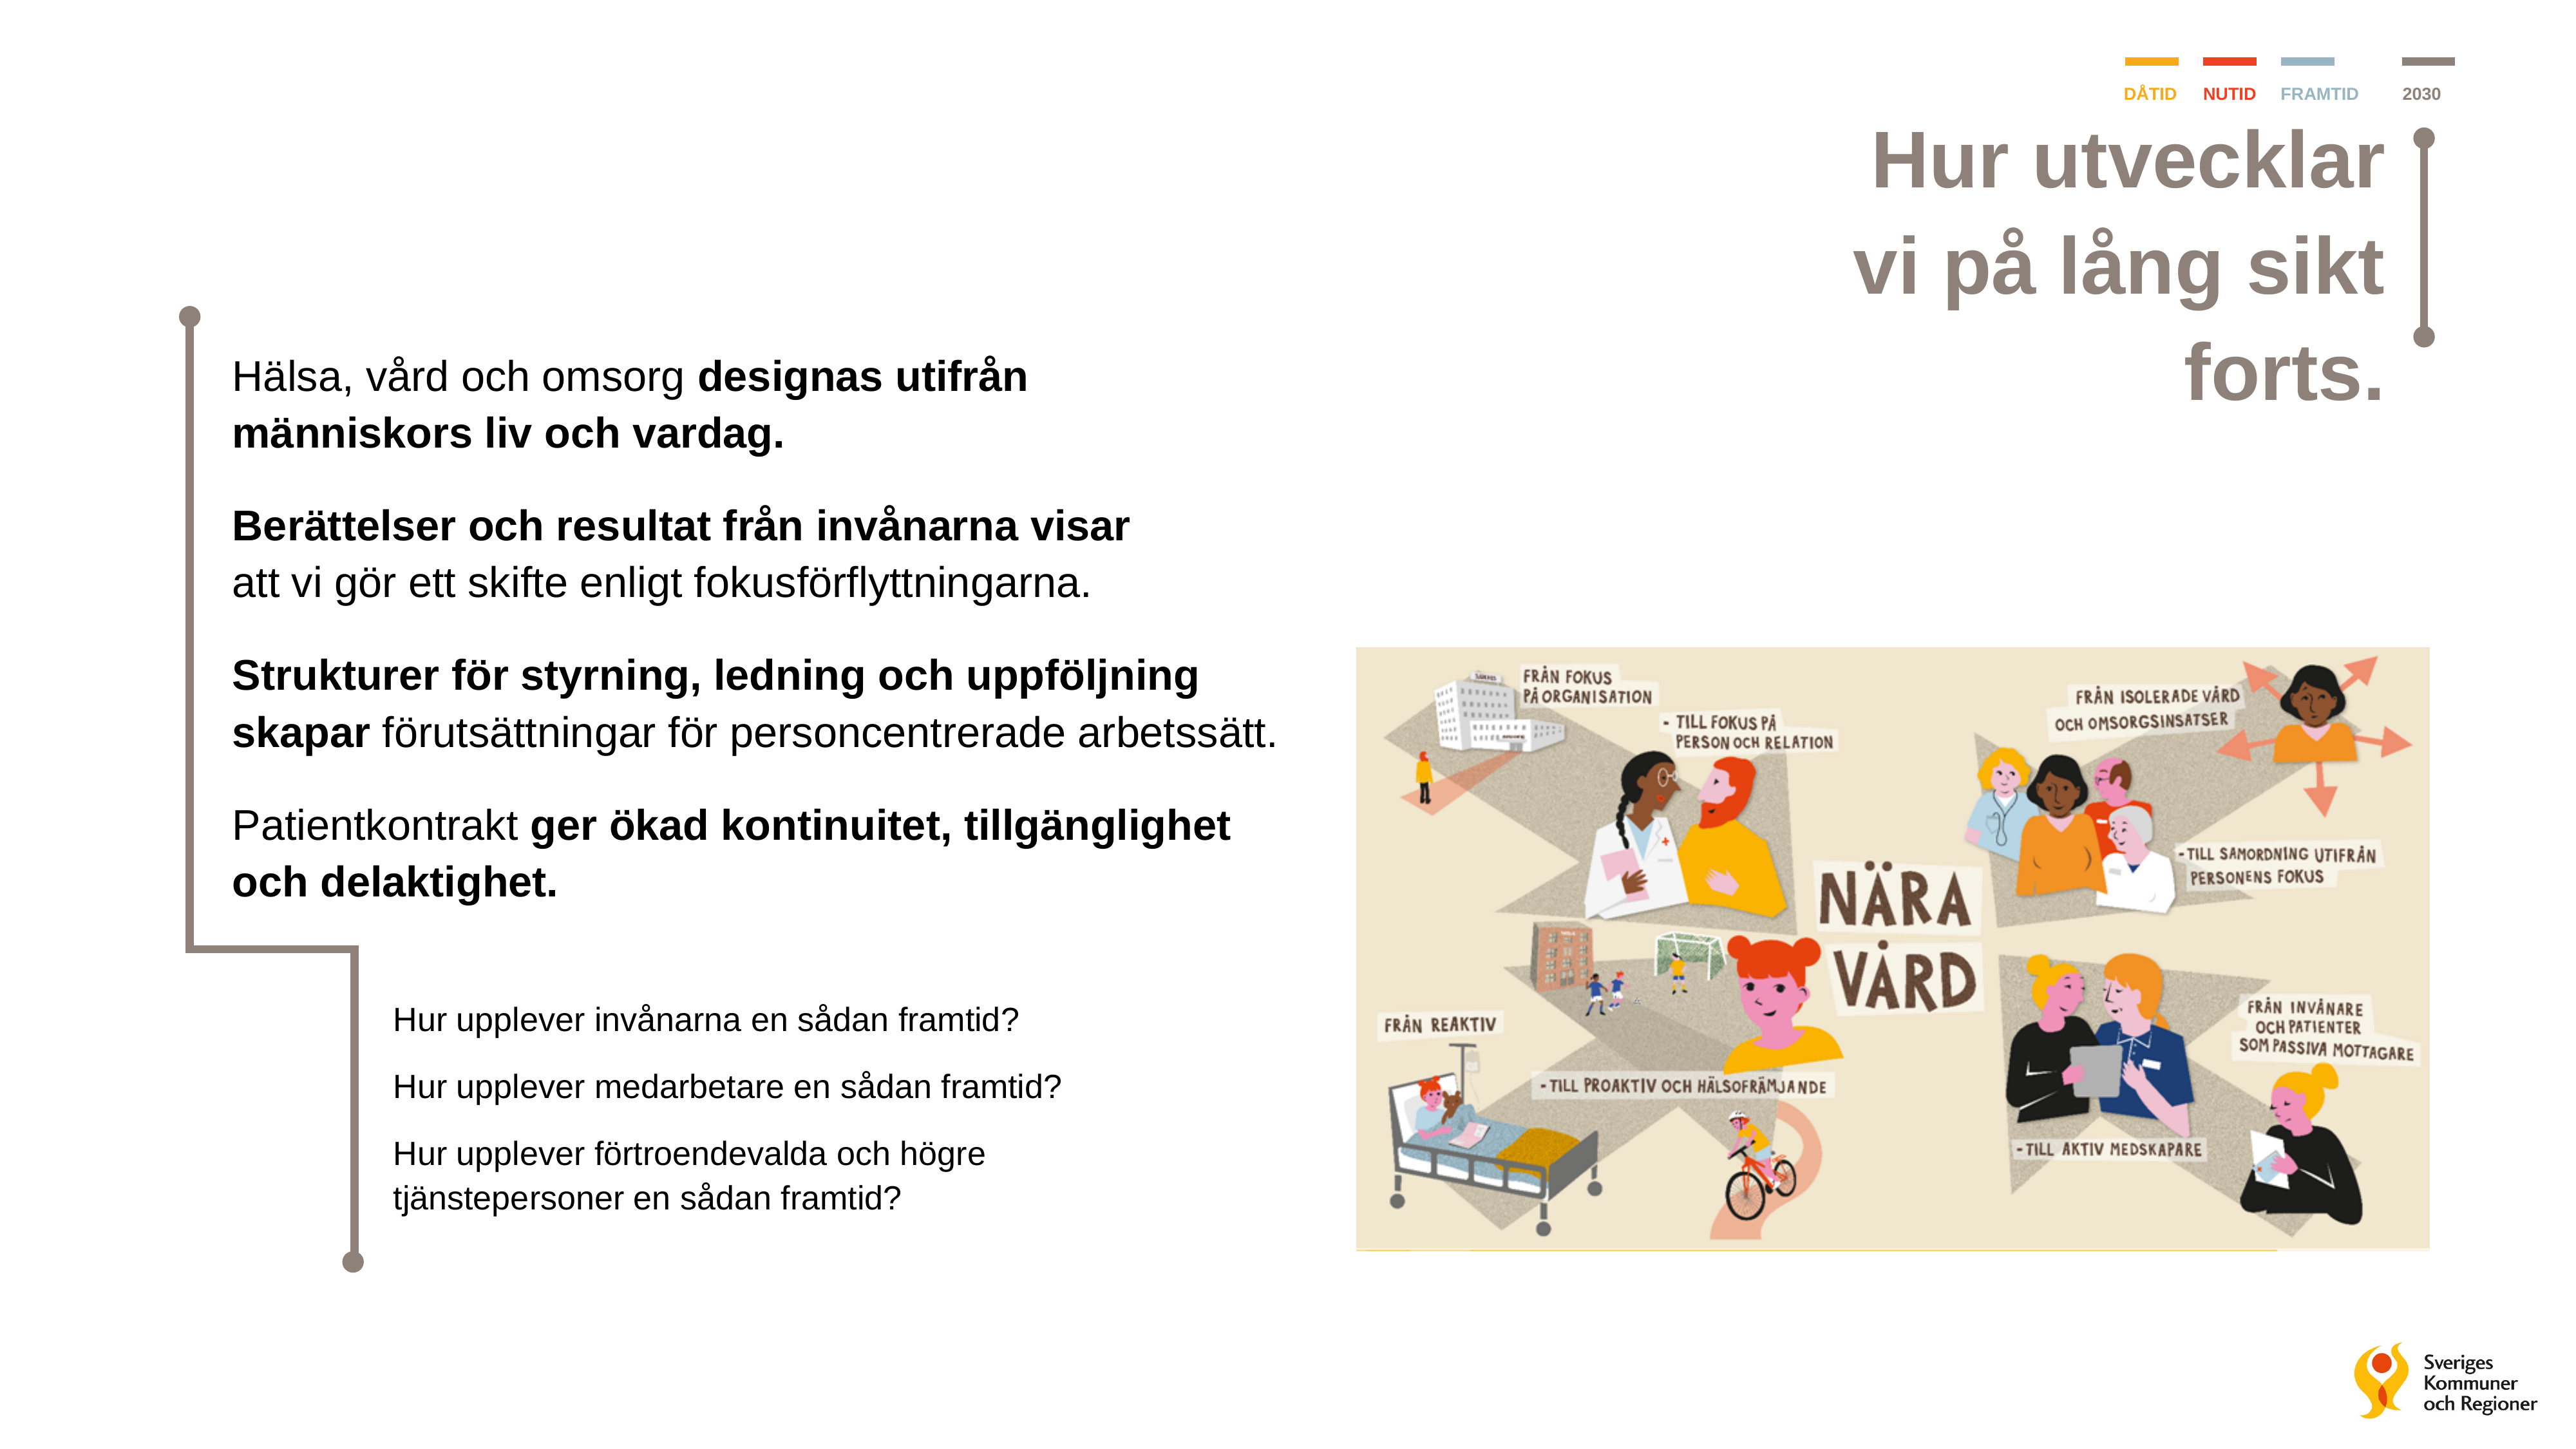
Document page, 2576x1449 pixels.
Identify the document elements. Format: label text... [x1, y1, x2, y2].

text_box nutid [2182, 75, 2272, 109]
text_box framtid [2272, 75, 2368, 109]
picture [1356, 647, 2430, 1252]
text_box 2030 [2397, 75, 2457, 109]
text_box Hälsa, vård och omsorg designas utifrån människors liv och vardag. Berättelser och resultat från invånarna visar att vi gör ett skifte enligt fokusförflyttningarna. Strukturer för styrning, ledning och uppföljning skapar förutsättningar för personcentrerade arbetssätt. Patientkontrakt ger ökad kontinuitet, tillgänglighet och delaktighet. [365, 337, 1296, 911]
title Hur utvecklar vi på lång sikt forts. [1632, 91, 2391, 422]
text_box [2413, 127, 2435, 149]
picture [2354, 1342, 2538, 1419]
text_box Hur upplever invånarna en sådan framtid? Hur upplever medarbetare en sådan framtid? Hur upplever förtroendevalda och högre tjänstepersoner en sådan framtid? [388, 988, 1121, 1222]
text_box dåtid [2102, 75, 2182, 109]
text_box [178, 305, 365, 1273]
text_box [2413, 326, 2435, 348]
